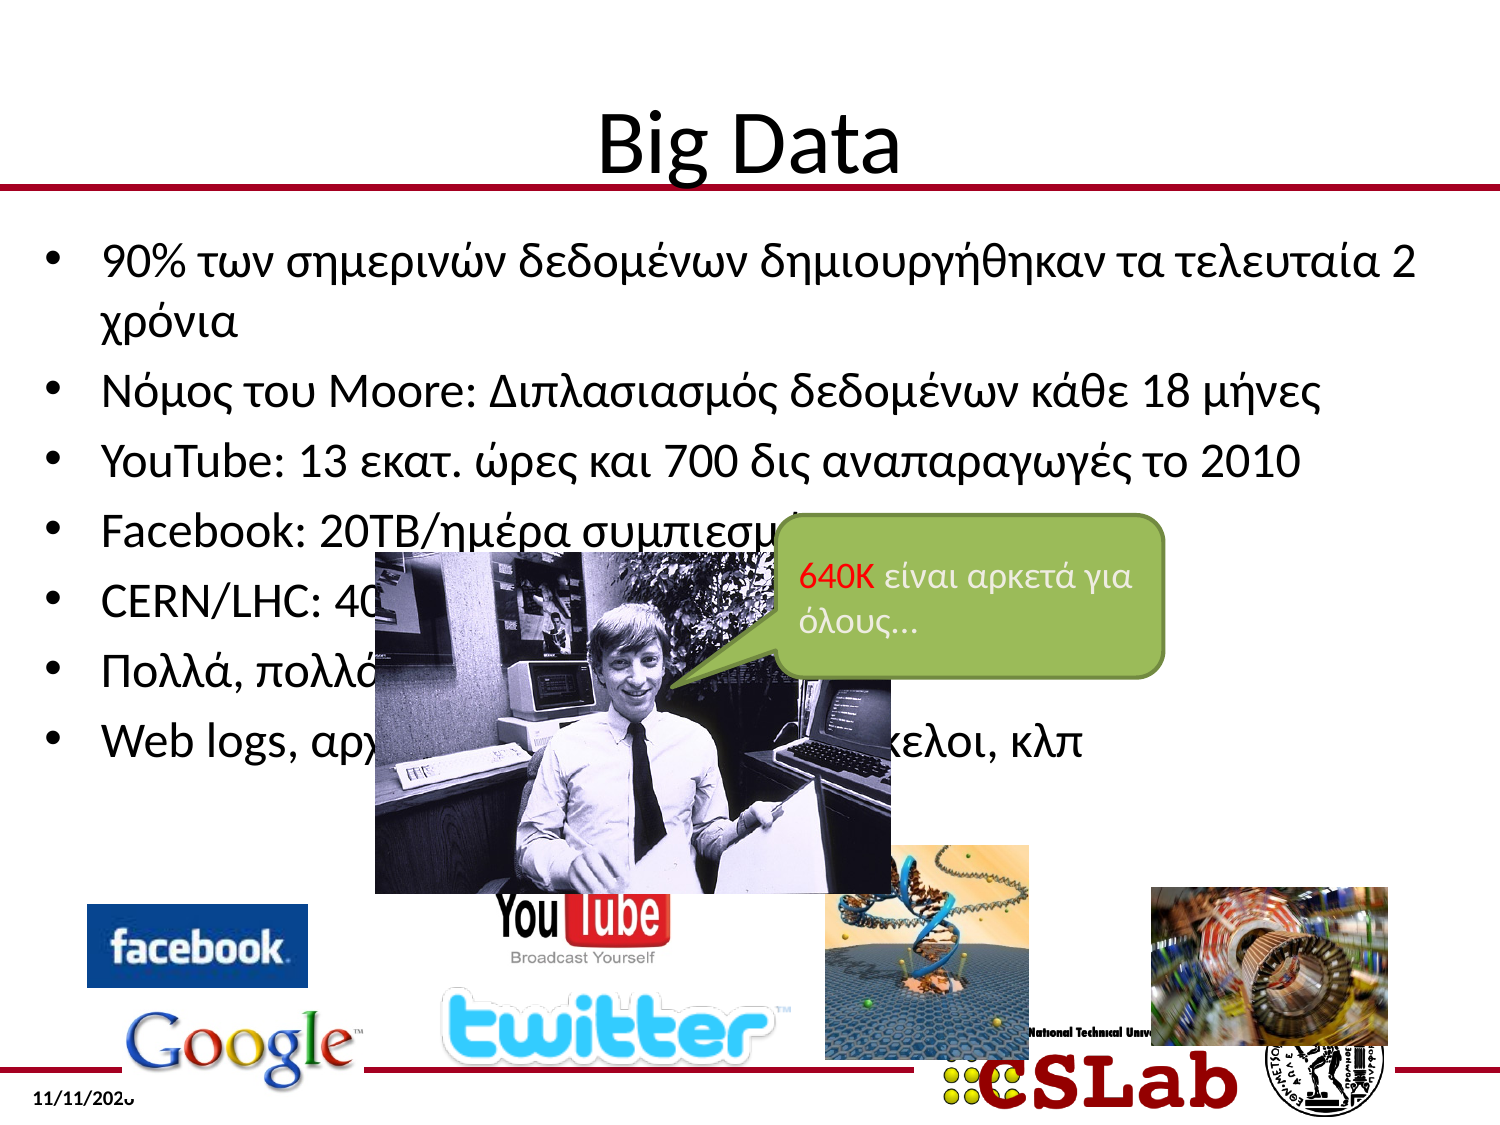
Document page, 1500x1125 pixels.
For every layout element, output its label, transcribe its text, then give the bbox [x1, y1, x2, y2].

list 90% των σημερινών δεδομένων δημιουργήθηκαν τα τελευταία 2 χρόνια Νόμος του Moore: Διπλασιασμός δεδομένων κάθε 18 μήνες YouTube: 13 εκατ. ώρες και 700 δις αναπαραγωγές το 2010 Facebook: 20TB/ημέρα συμπιεσμένα CERN/LHC: 40TB/μέρα (15PB/έτος) Πολλά, πολλά ακόμα… Web logs, αρχεία ομιλιών, ιατρικοί φάκελοι, κλπ [29, 219, 1471, 870]
picture [86, 904, 308, 988]
picture [121, 998, 364, 1099]
picture [375, 552, 1389, 1118]
text_box 640K είναι αρκετά για όλους... [773, 512, 1166, 680]
title Big Data [74, 65, 1426, 209]
